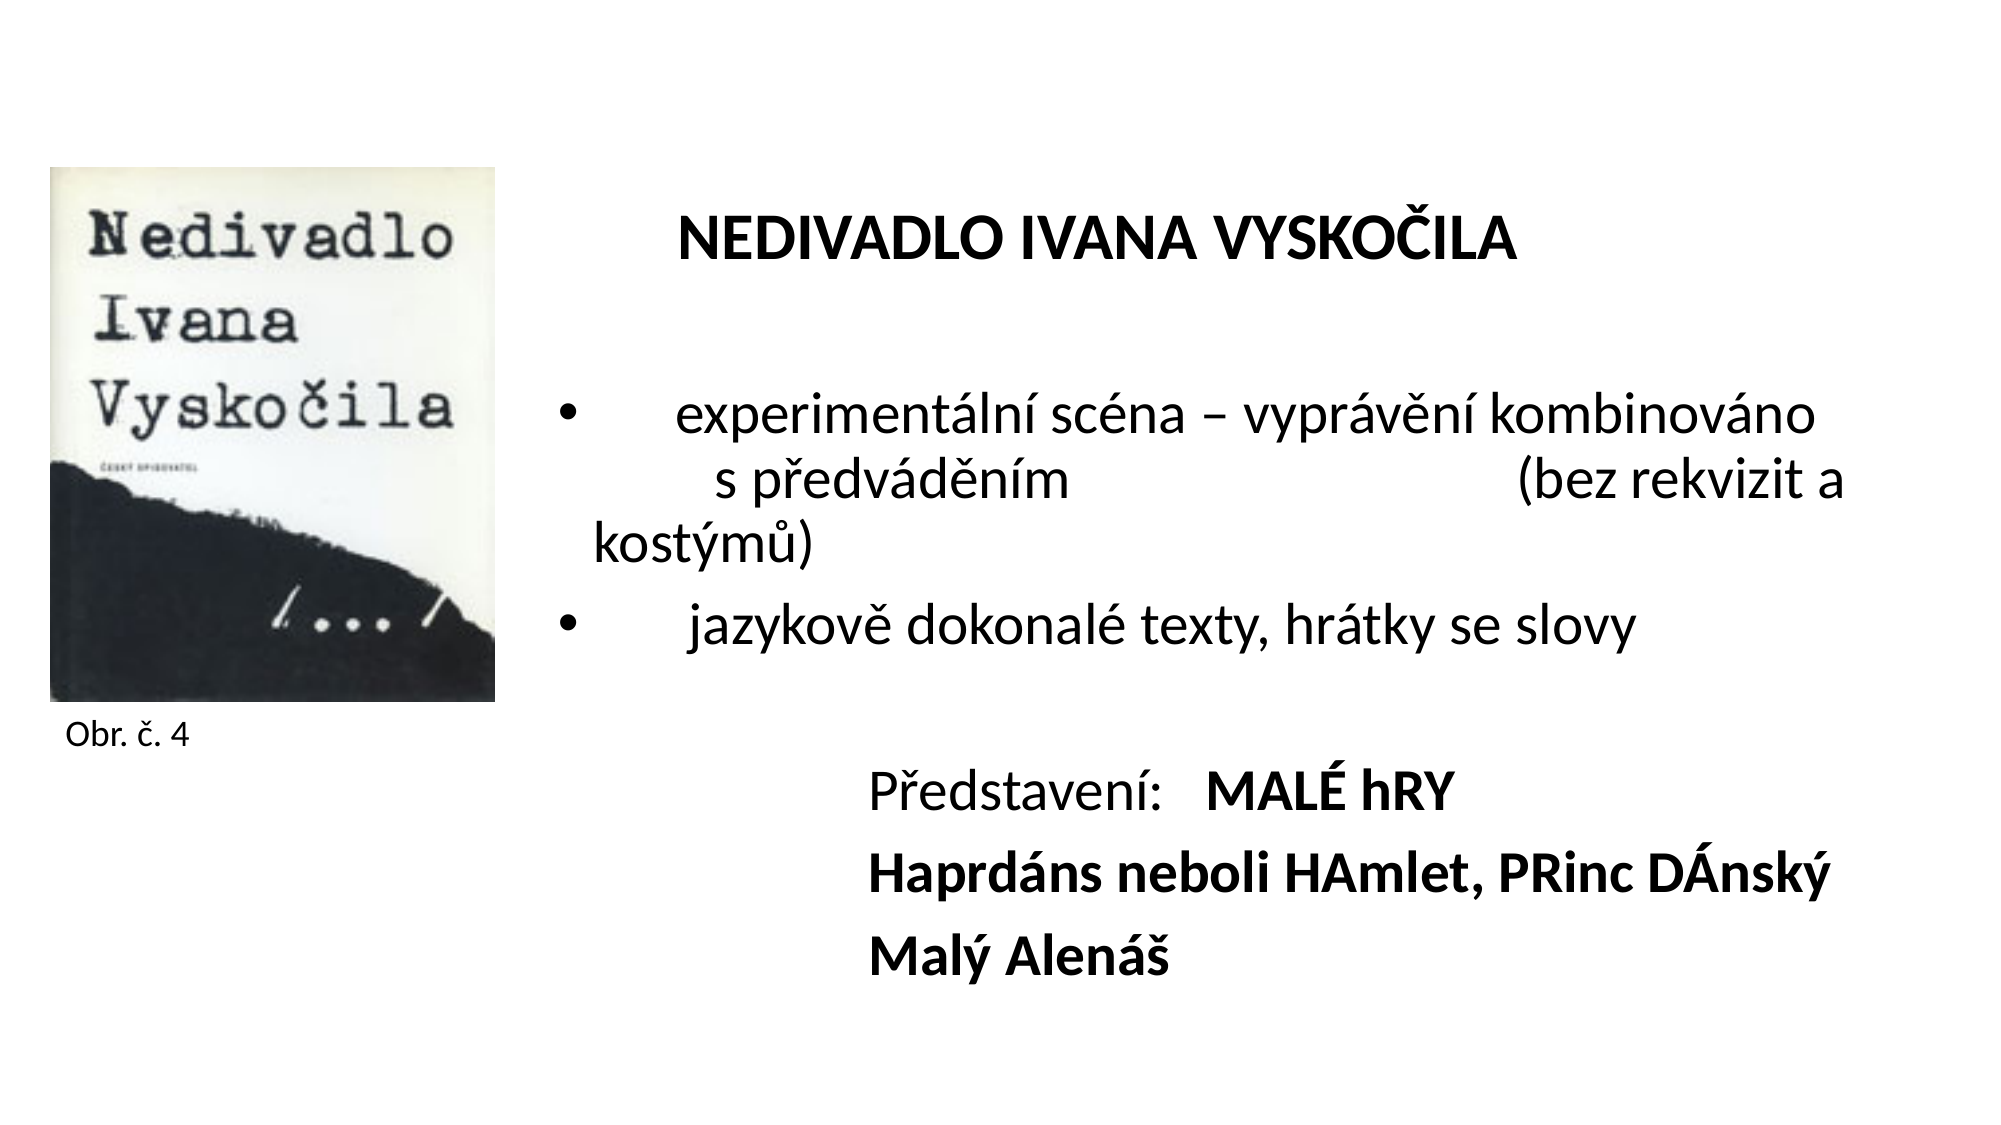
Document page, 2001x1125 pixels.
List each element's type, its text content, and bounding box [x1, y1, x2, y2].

list NEDIVADLO IVANA VYSKOČILA experimentální scéna – vyprávění kombinováno s předváděním (bez rekvizit a kostýmů) jazykově dokonalé texty, hrátky se slovy Představení: MALÉ hRY Haprdáns neboli HAmlet, PRinc DÁnský Malý Alenáš [542, 103, 1923, 1014]
text_box Obr. č. 4 [50, 702, 235, 762]
picture [50, 167, 495, 702]
